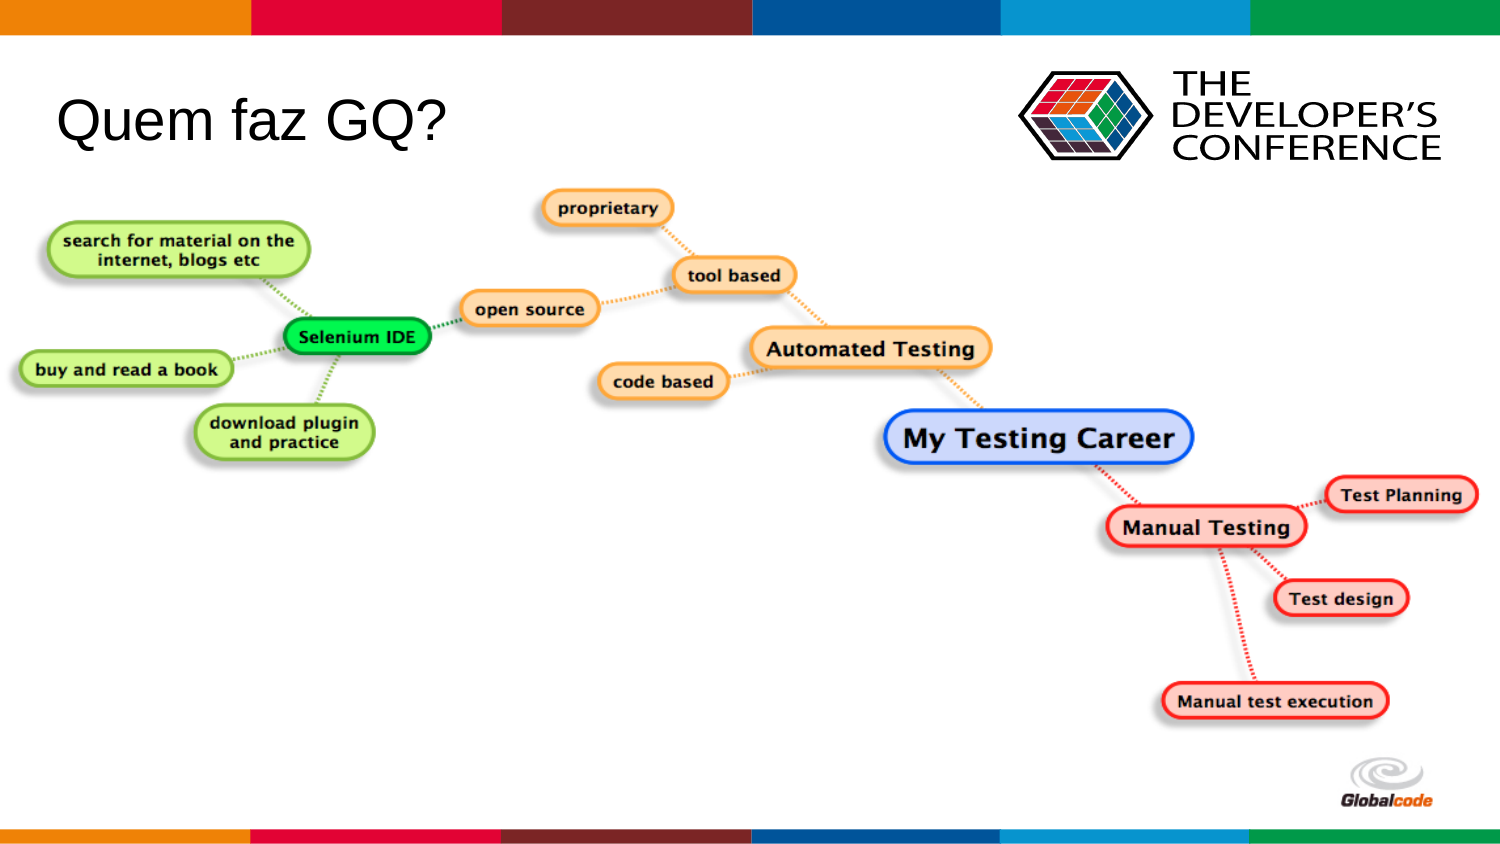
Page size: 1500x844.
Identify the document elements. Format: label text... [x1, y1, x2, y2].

picture [0, 56, 1500, 829]
title Quem faz GQ? [41, 59, 975, 172]
